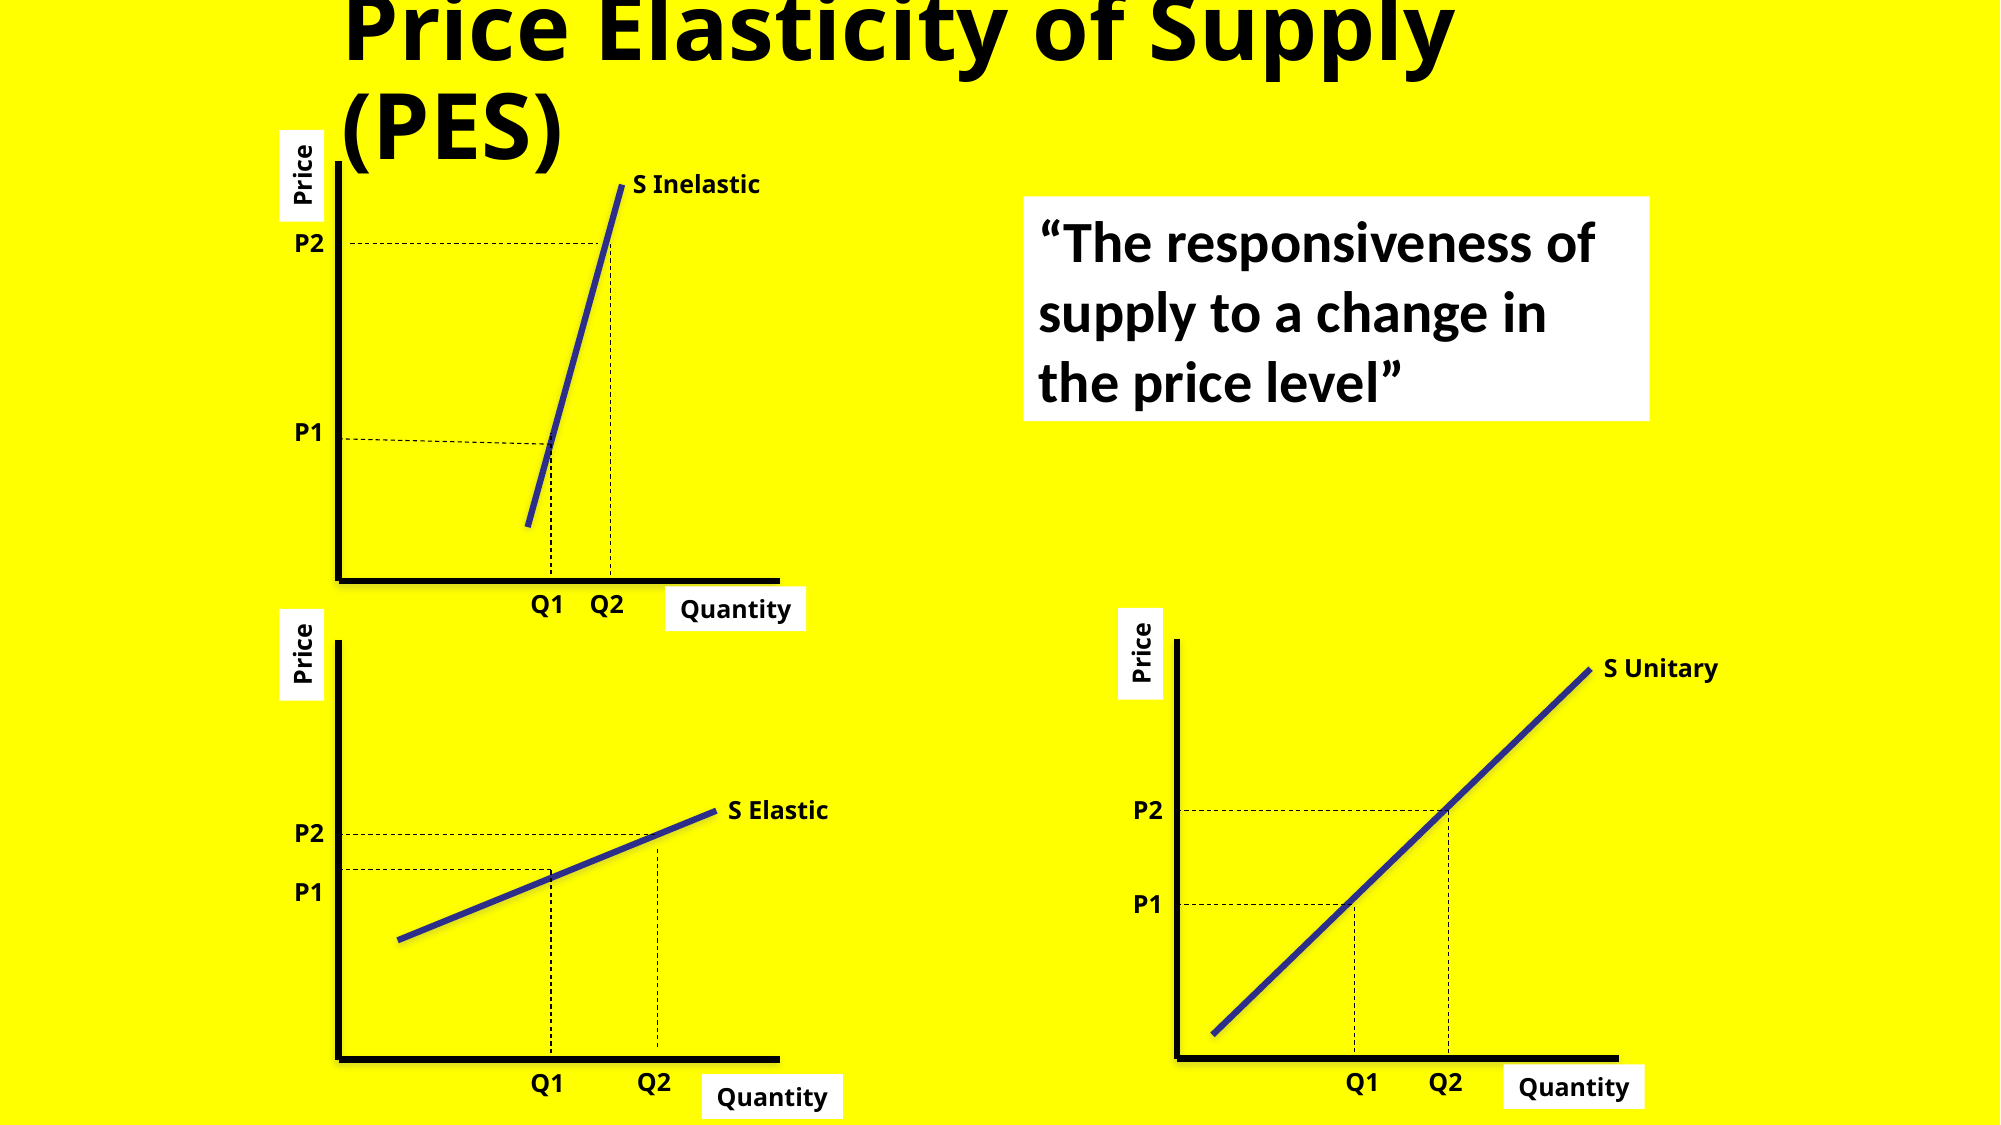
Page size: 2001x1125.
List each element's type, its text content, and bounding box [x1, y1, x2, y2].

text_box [527, 184, 623, 528]
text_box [397, 810, 717, 941]
text_box P1 [339, 870, 348, 915]
text_box Quantity [701, 1074, 843, 1119]
text_box P2 [339, 835, 348, 856]
text_box P1 [279, 408, 338, 454]
text_box P1 [1118, 881, 1176, 927]
text_box P2 [339, 810, 348, 834]
text_box P2 [279, 810, 338, 856]
text_box Q1 [1330, 1059, 1399, 1104]
text_box P1 [339, 445, 348, 454]
text_box Quantity [1503, 1064, 1645, 1109]
text_box Price [1118, 607, 1163, 700]
text_box Q2 [574, 581, 643, 626]
text_box P2 [1178, 811, 1187, 832]
title Price Elasticity of Supply (PES) [326, 0, 1677, 161]
text_box Q1 [515, 581, 574, 626]
text_box Price [279, 129, 325, 220]
text_box S Elastic [713, 786, 844, 832]
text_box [1212, 668, 1591, 1035]
text_box “The responsiveness of supply to a change in the price level” [1023, 196, 1650, 422]
text_box S Unitary [1589, 645, 1734, 690]
text_box Q1 [515, 1060, 584, 1105]
text_box P2 [1118, 786, 1176, 832]
text_box P2 [339, 220, 348, 265]
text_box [338, 438, 550, 445]
text_box P1 [1178, 905, 1186, 927]
text_box P1 [339, 408, 348, 438]
text_box P1 [279, 869, 338, 915]
text_box P2 [279, 220, 338, 265]
text_box Q2 [1413, 1059, 1482, 1104]
text_box Quantity [665, 586, 807, 632]
text_box P1 [1178, 881, 1186, 904]
text_box S Inelastic [618, 160, 776, 206]
text_box Price [279, 608, 325, 701]
text_box P2 [1178, 786, 1187, 810]
text_box Q2 [622, 1060, 691, 1104]
